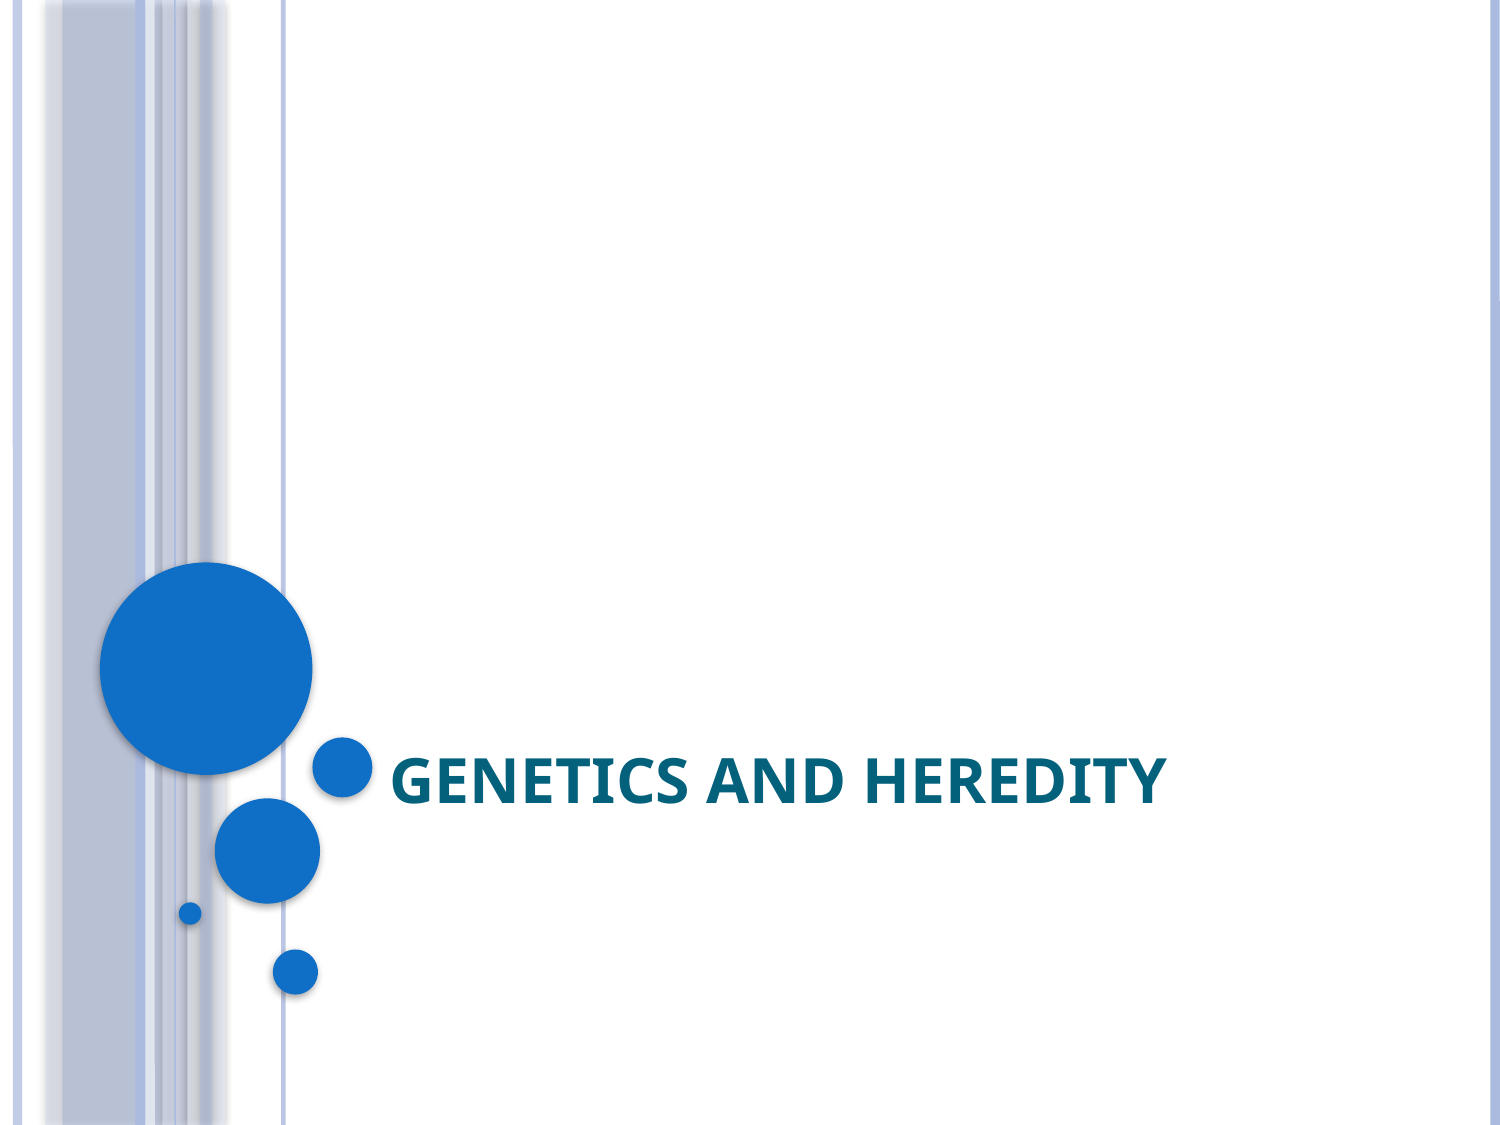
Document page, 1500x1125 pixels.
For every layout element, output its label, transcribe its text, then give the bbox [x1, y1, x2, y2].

title Genetics and Heredity [375, 512, 1388, 824]
